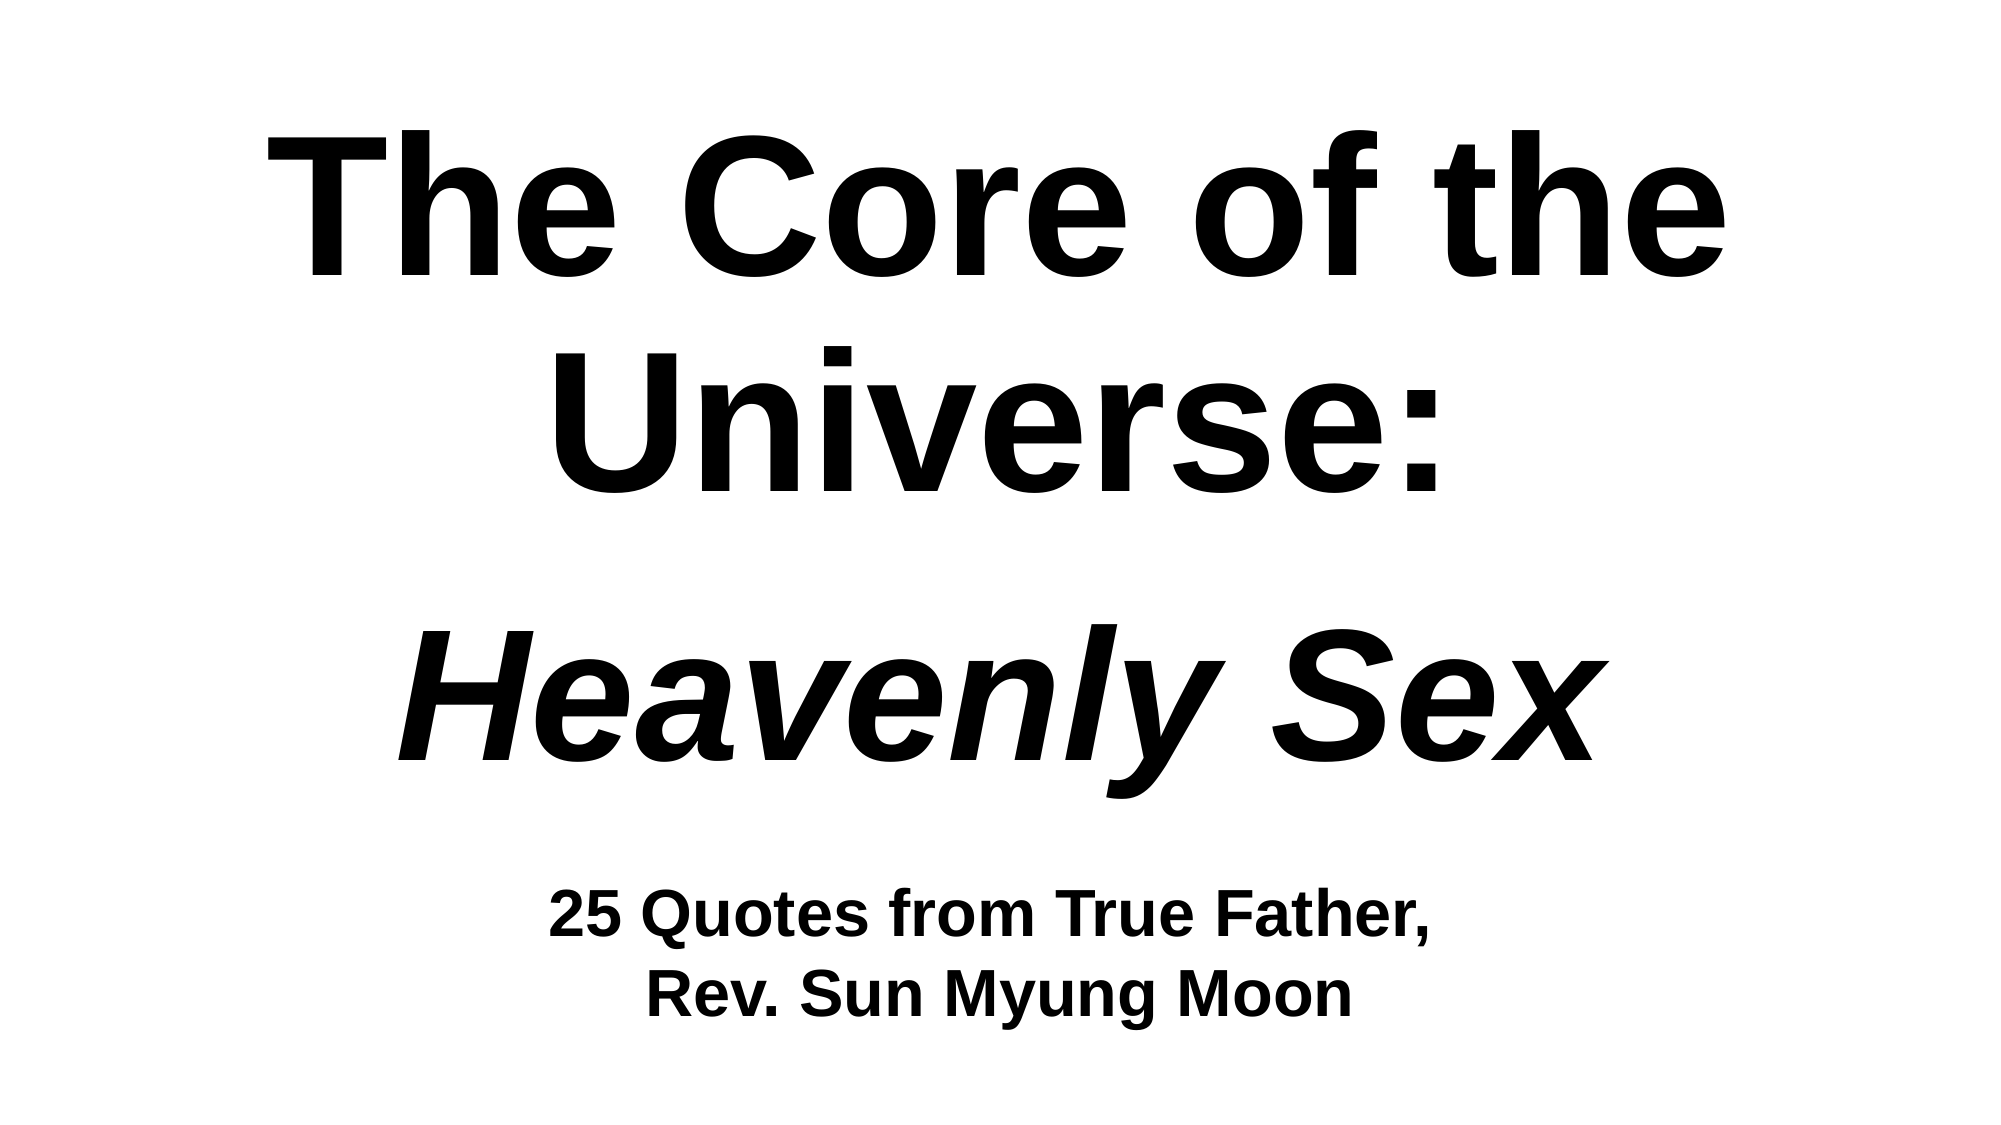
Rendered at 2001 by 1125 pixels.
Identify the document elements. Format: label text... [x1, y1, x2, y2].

subtitle Heavenly Sex [0, 591, 2000, 862]
text_box 25 Quotes from True Father, Rev. Sun Myung Moon [0, 862, 2000, 1038]
title The Core of the Universe: [0, 52, 2000, 543]
